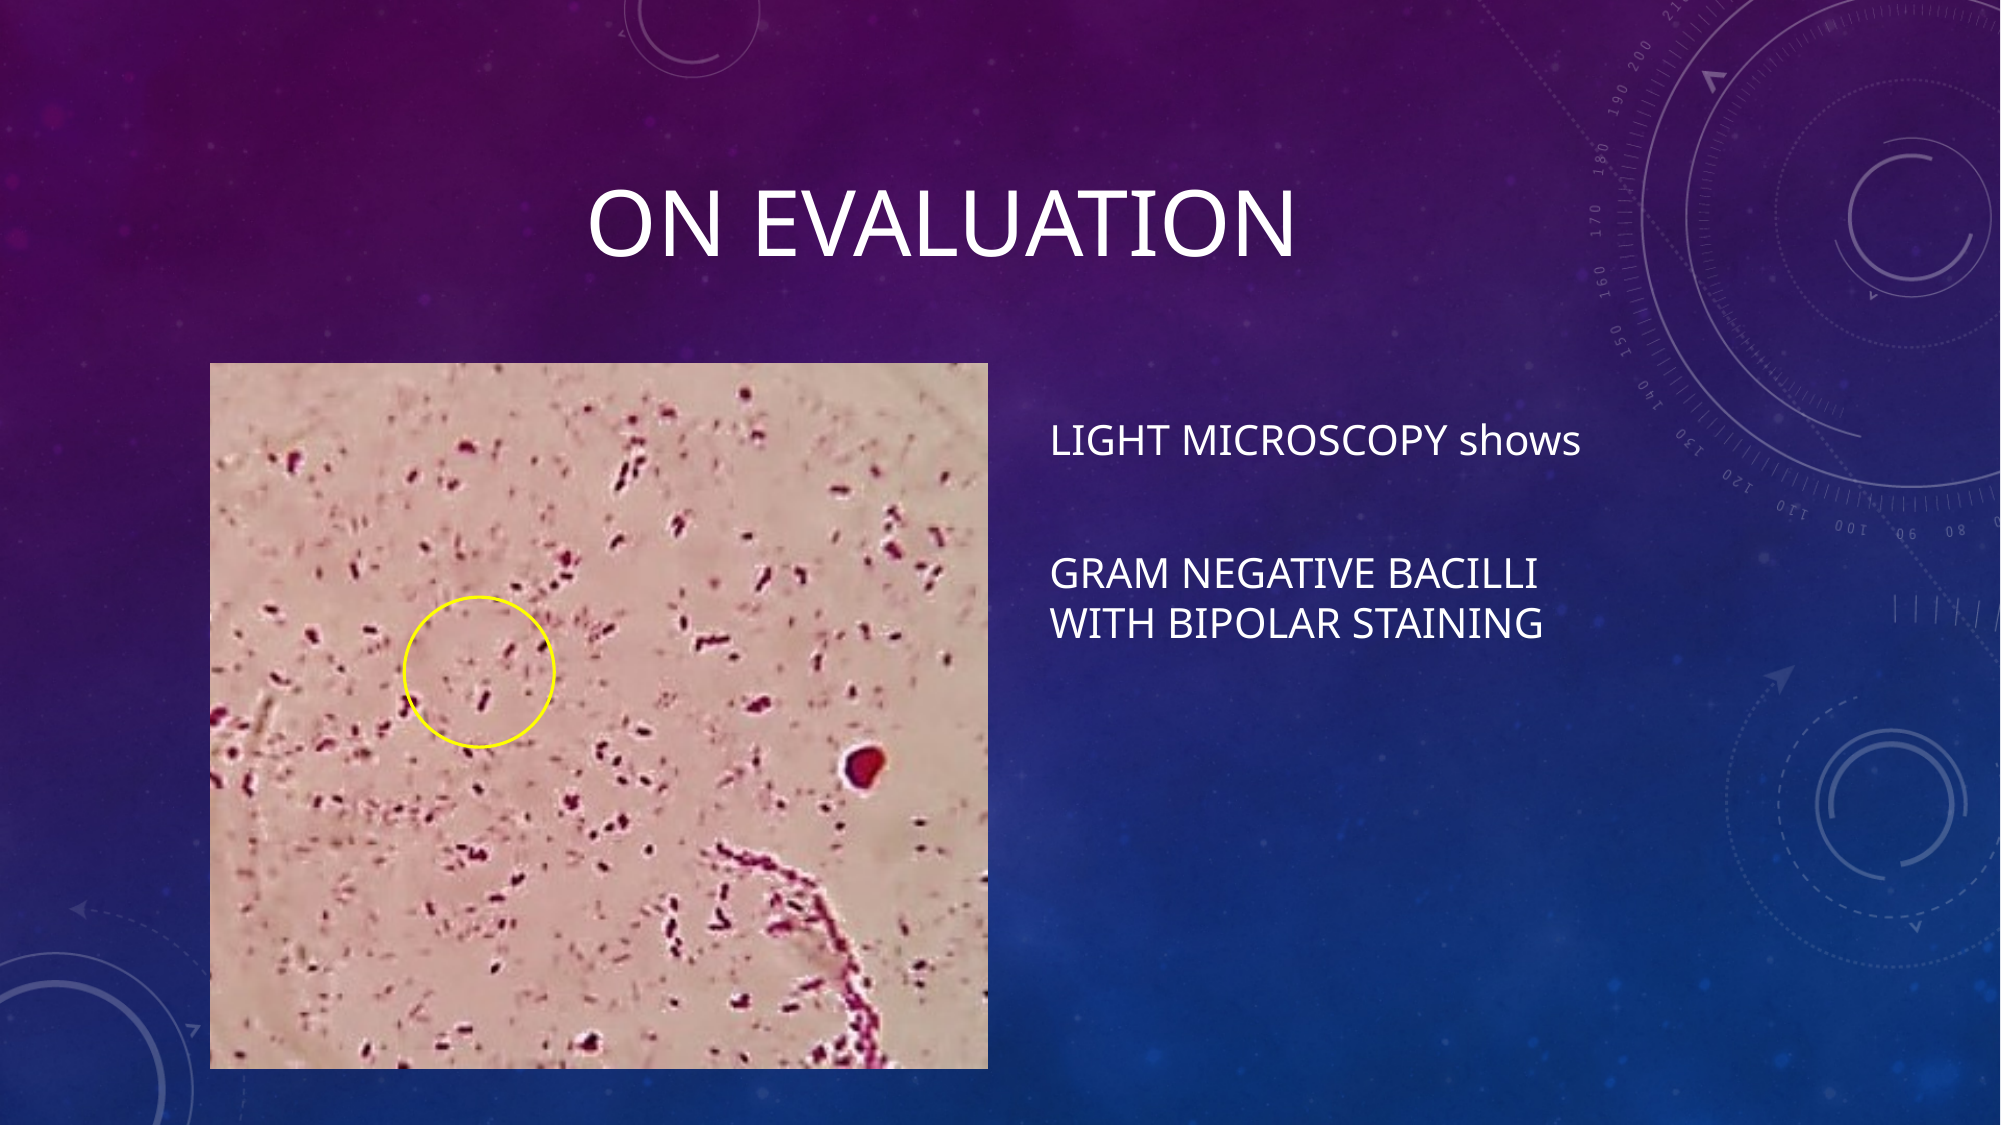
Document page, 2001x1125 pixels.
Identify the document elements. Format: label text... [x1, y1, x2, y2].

text_box GRAM NEGATIVE BACILLI WITH BIPOLAR STAINING [1034, 538, 1660, 656]
title ON EVALUATION [112, 99, 1775, 339]
text_box LIGHT MICROSCOPY shows [1034, 406, 1639, 472]
picture [0, 0, 2001, 1125]
